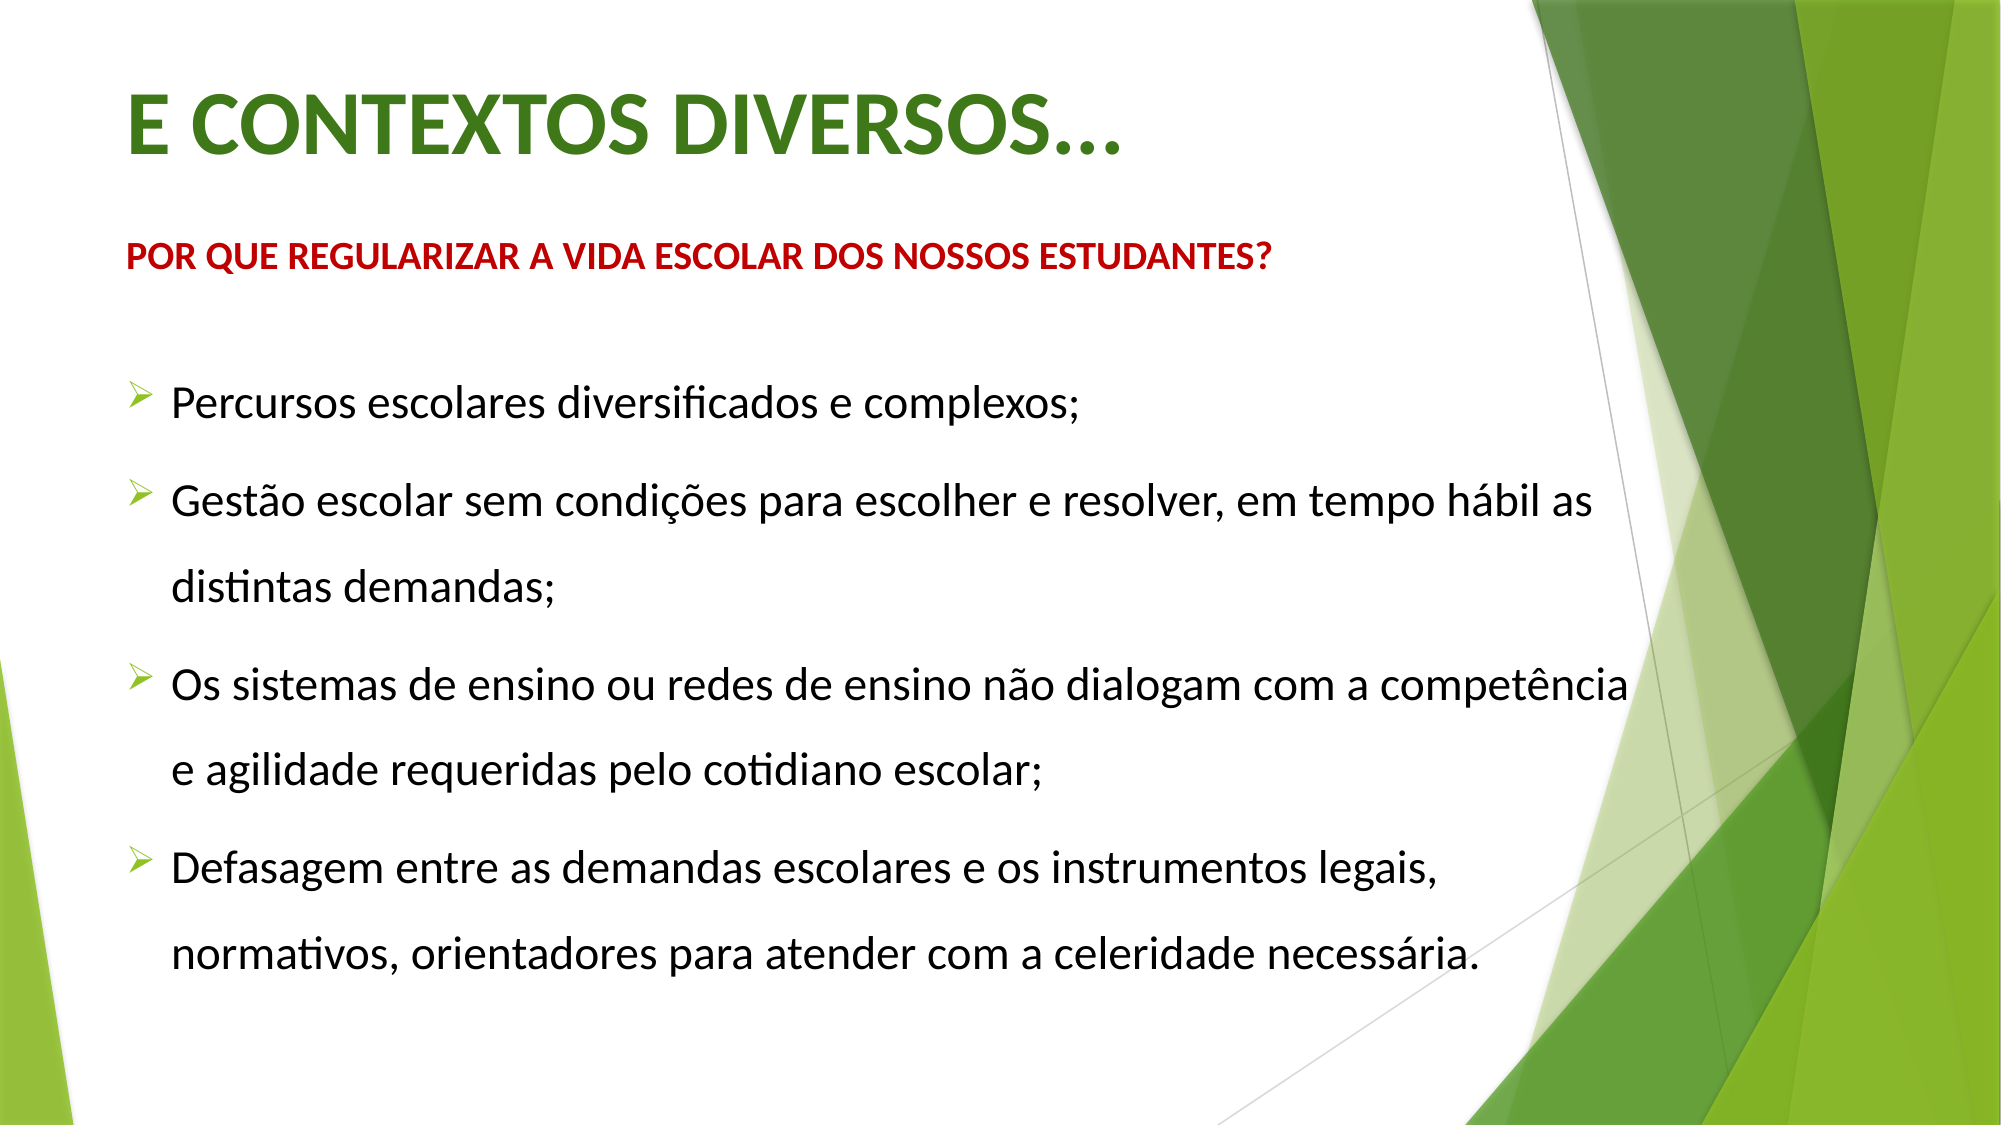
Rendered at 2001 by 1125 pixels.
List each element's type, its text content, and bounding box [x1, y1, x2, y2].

title E CONTEXTOS DIVERSOS... [111, 52, 1522, 181]
list POR QUE REGULARIZAR A VIDA ESCOLAR DOS NOSSOS ESTUDANTES? Percursos escolares diversificados e complexos; Gestão escolar sem condições para escolher e resolver, em tempo hábil as distintas demandas; Os sistemas de ensino ou redes de ensino não dialogam com a competência e agilidade requeridas pelo cotidiano escolar; Defasagem entre as demandas escolares e os instrumentos legais, normativos, orientadores para atender com a celeridade necessária. [111, 221, 1666, 992]
